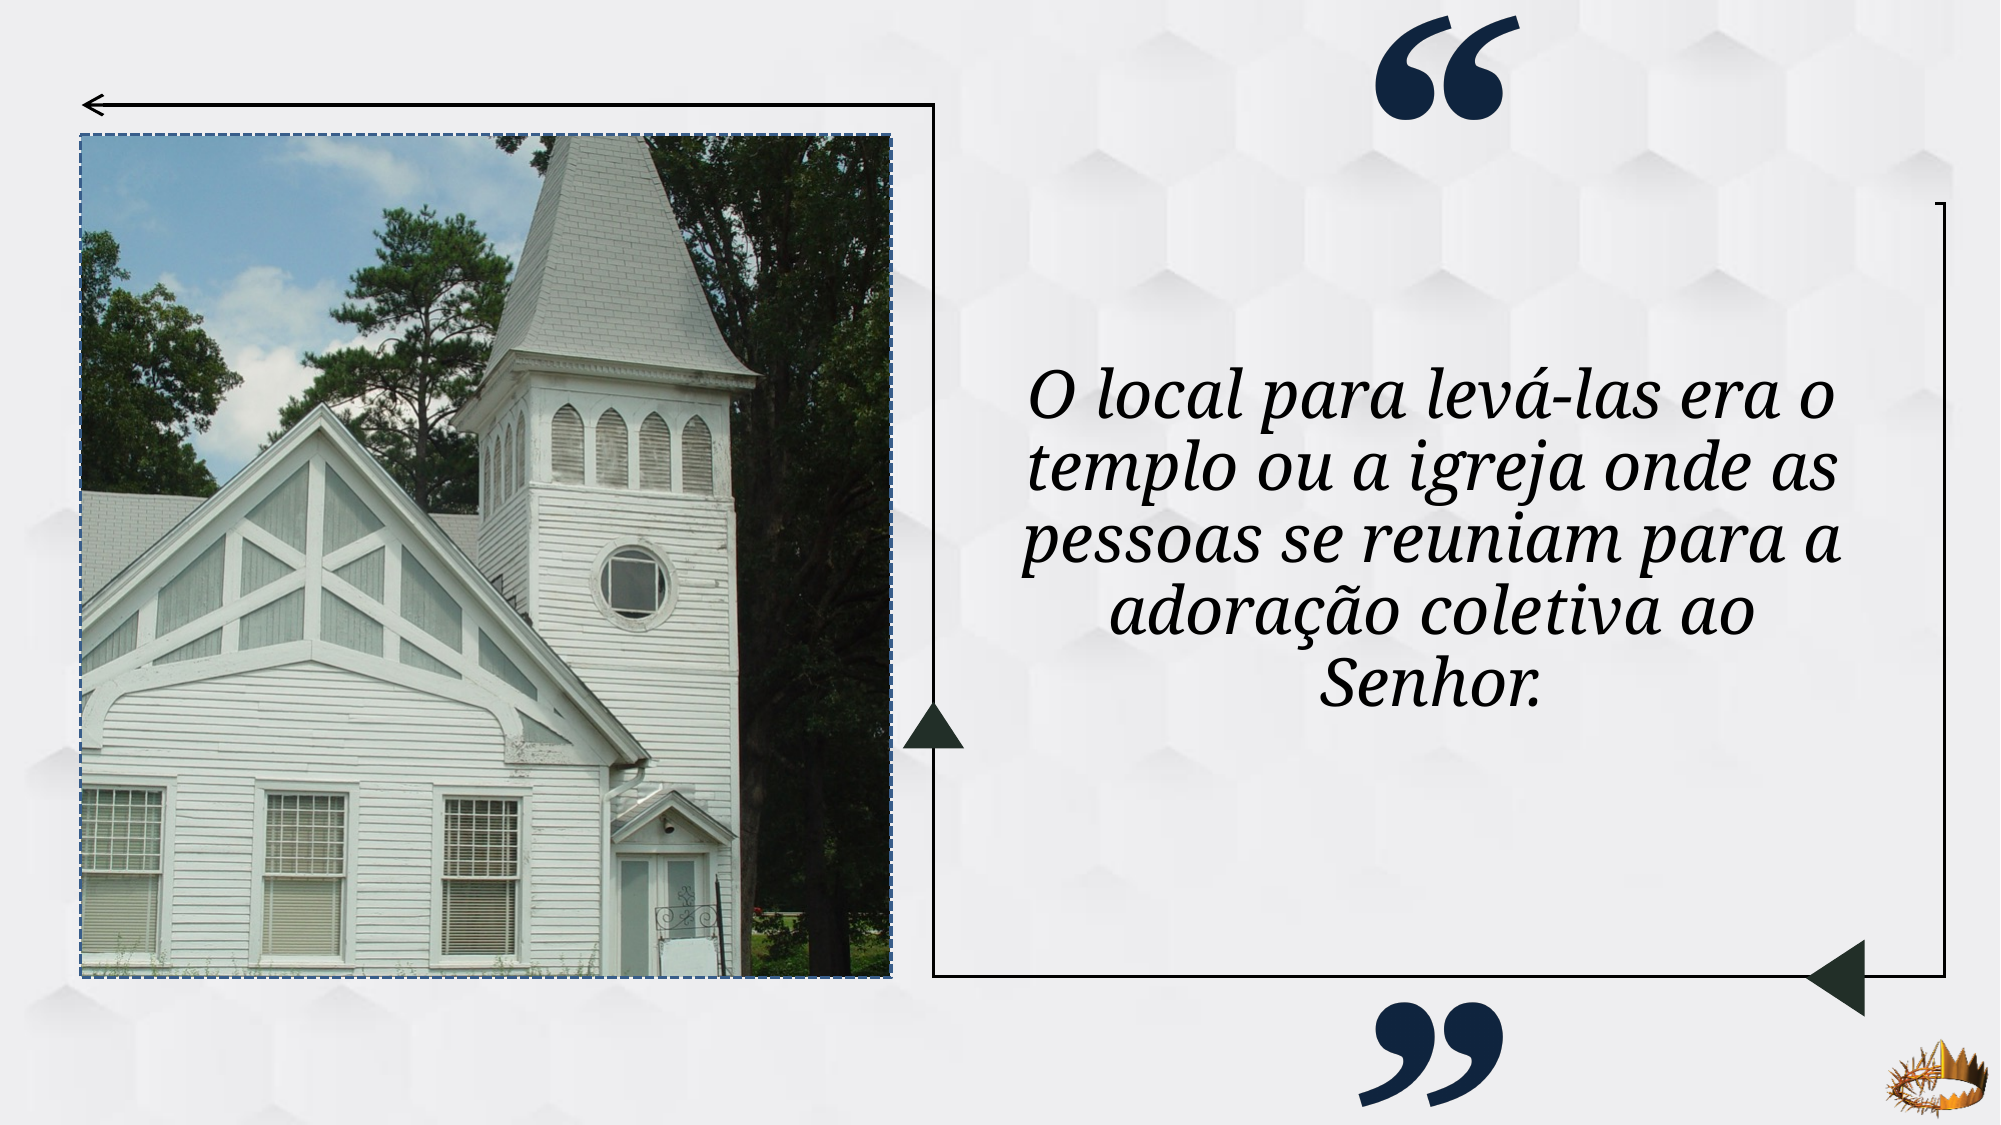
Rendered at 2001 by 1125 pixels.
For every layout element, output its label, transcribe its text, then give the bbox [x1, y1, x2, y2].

list O local para levá-las era o templo ou a igreja onde as pessoas se reuniam para a adoração coletiva ao Senhor. [984, 167, 1881, 914]
picture [0, 0, 2000, 1125]
